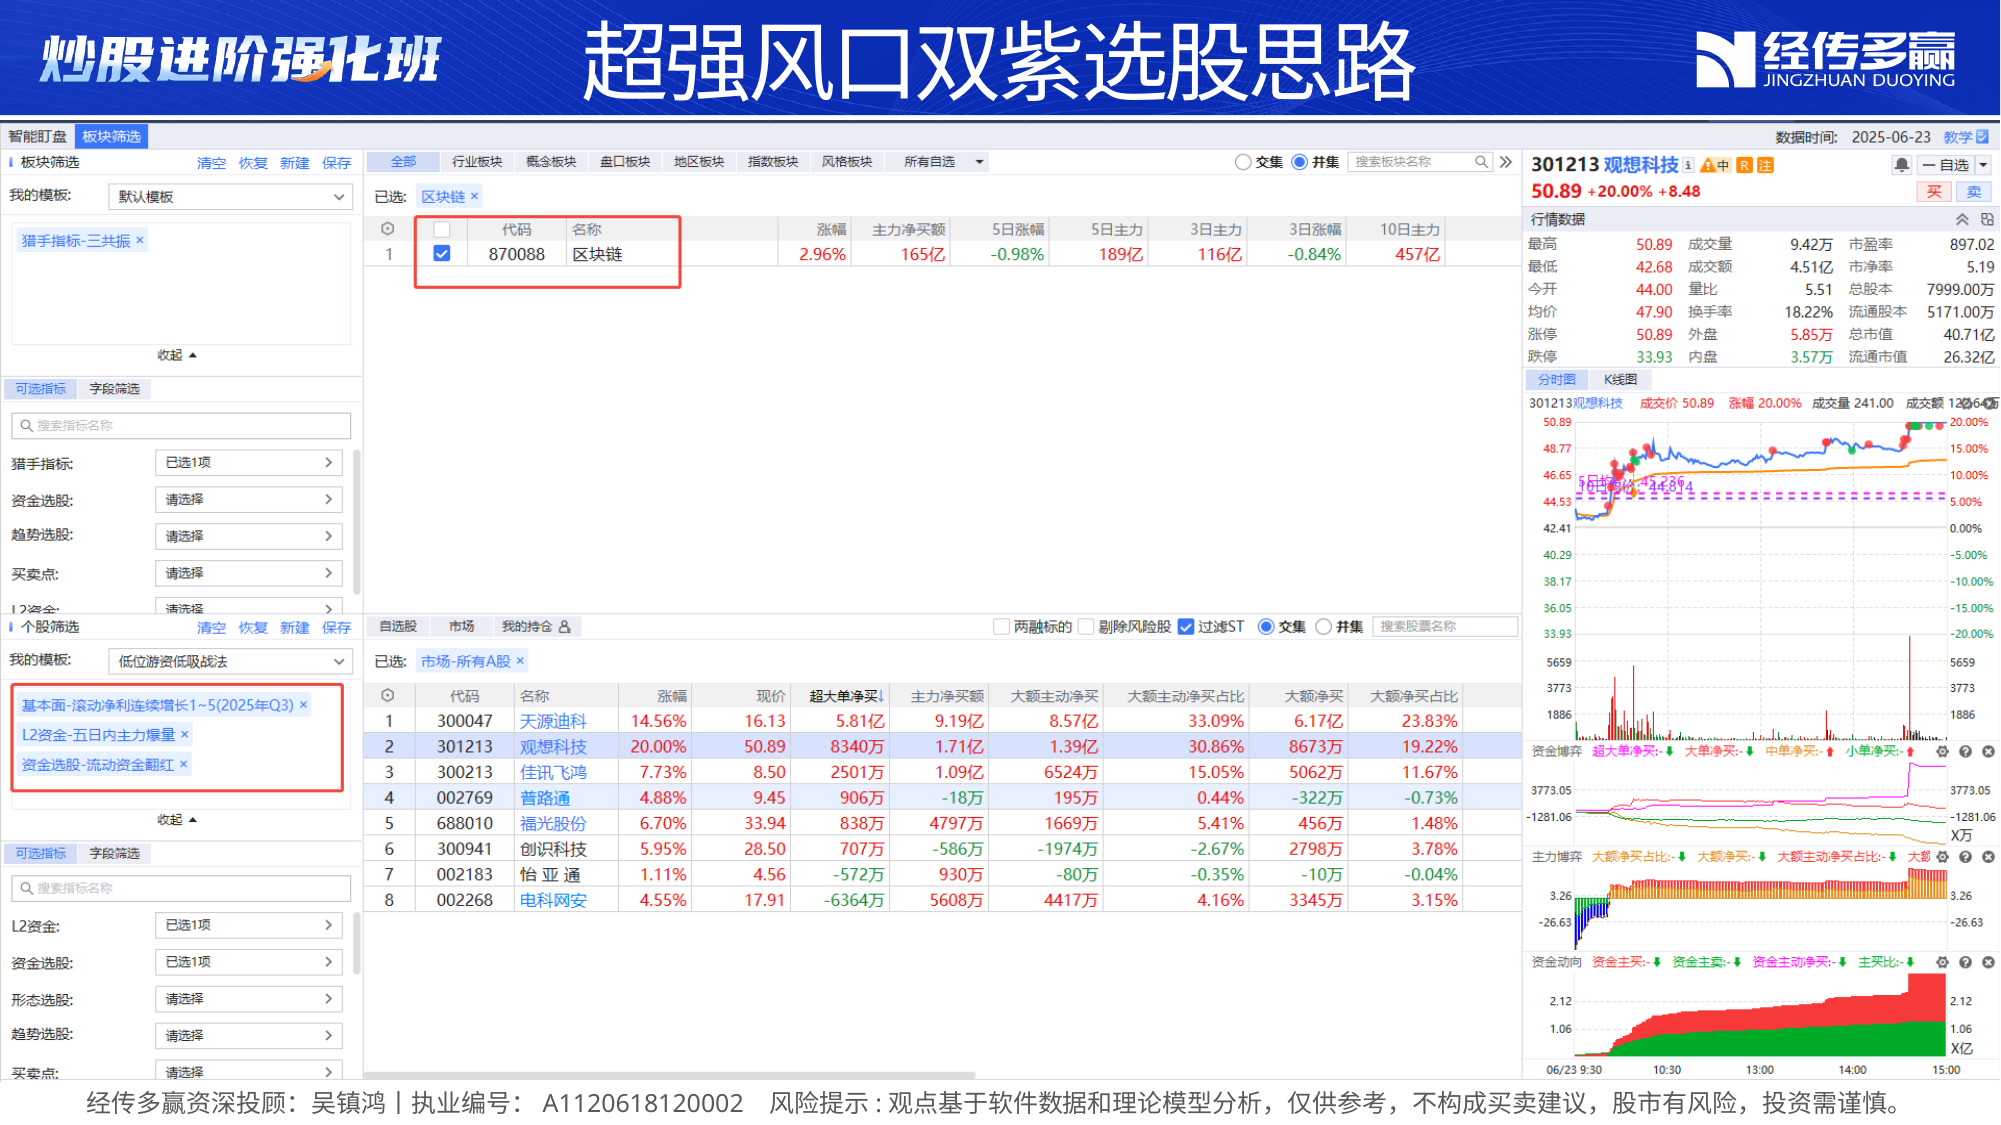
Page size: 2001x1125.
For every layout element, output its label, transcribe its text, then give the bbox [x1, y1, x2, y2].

picture [0, 0, 2001, 1125]
text_box 超强风口双紫选股思路 [0, 0, 2000, 120]
